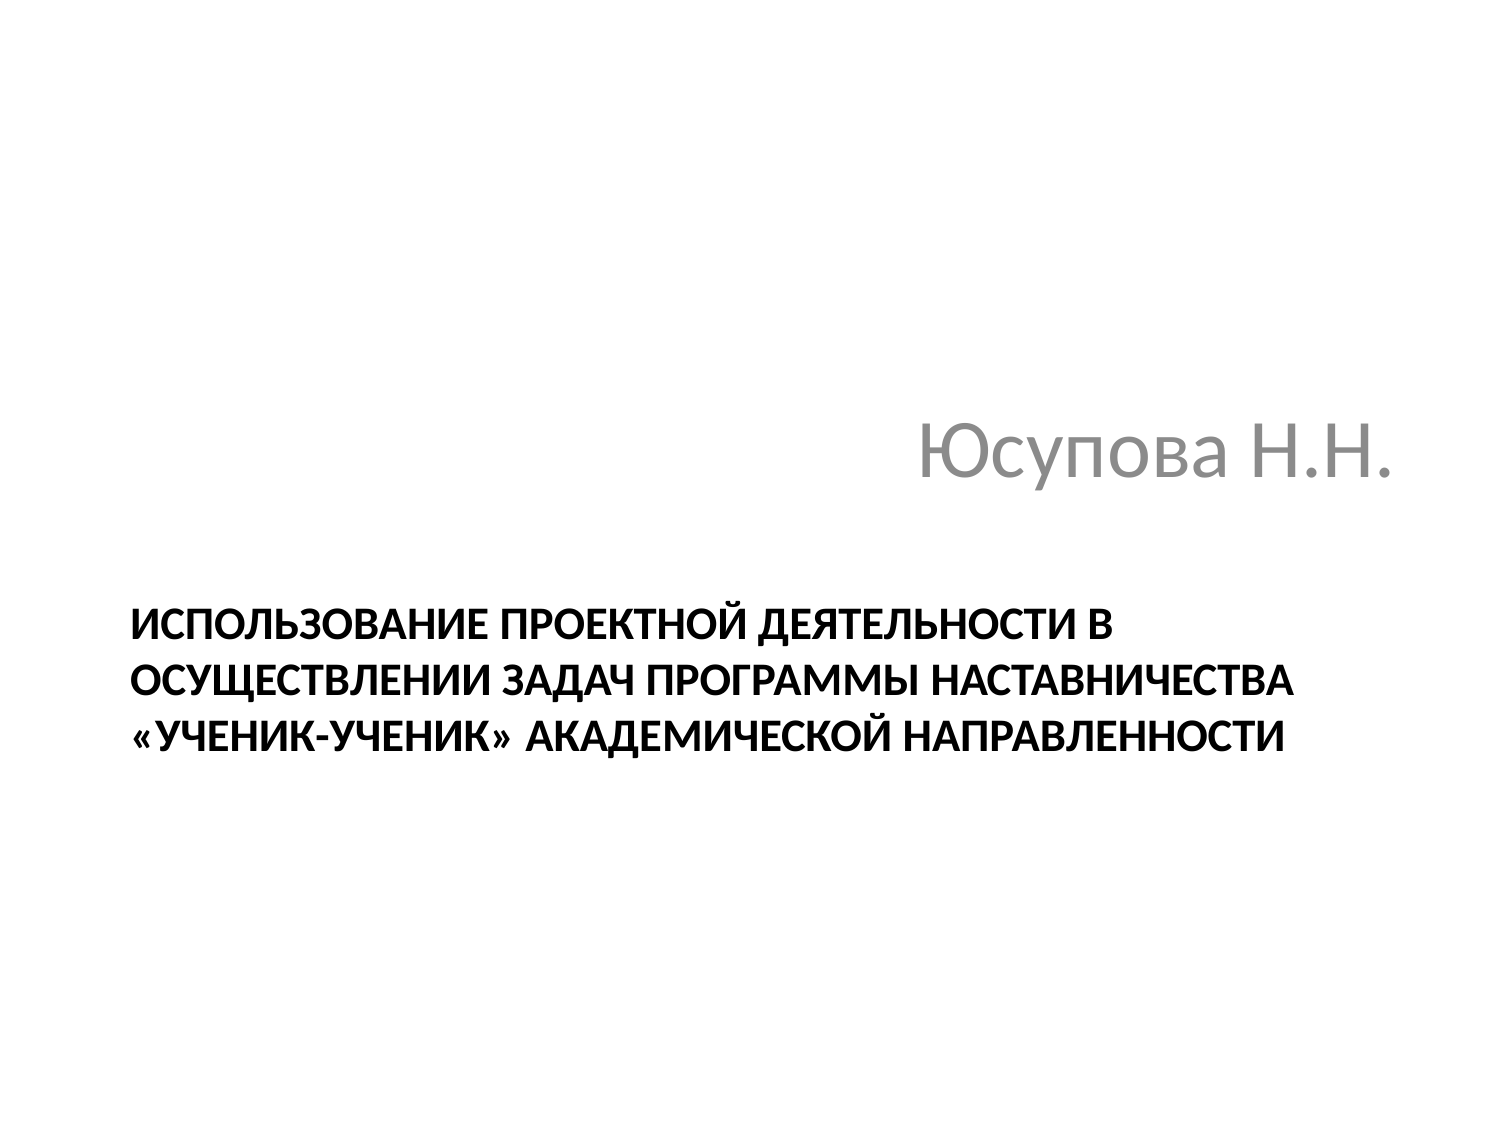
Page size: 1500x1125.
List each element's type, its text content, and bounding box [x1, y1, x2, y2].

title ИСПОЛЬЗОВАНИЕ ПРОЕКТНОЙ ДЕЯТЕЛЬНОСТИ В ОСУЩЕСТВЛЕНИИ ЗАДАЧ ПРОГРАММЫ нАСТаВНИЧЕСТВА «УЧЕНИК-УЧЕНИК» АКАДЕМИЧЕСКОЙ НАПРАВЛЕННОСТИ [115, 585, 1391, 810]
list Юсупова Н.Н. [135, 255, 1411, 502]
